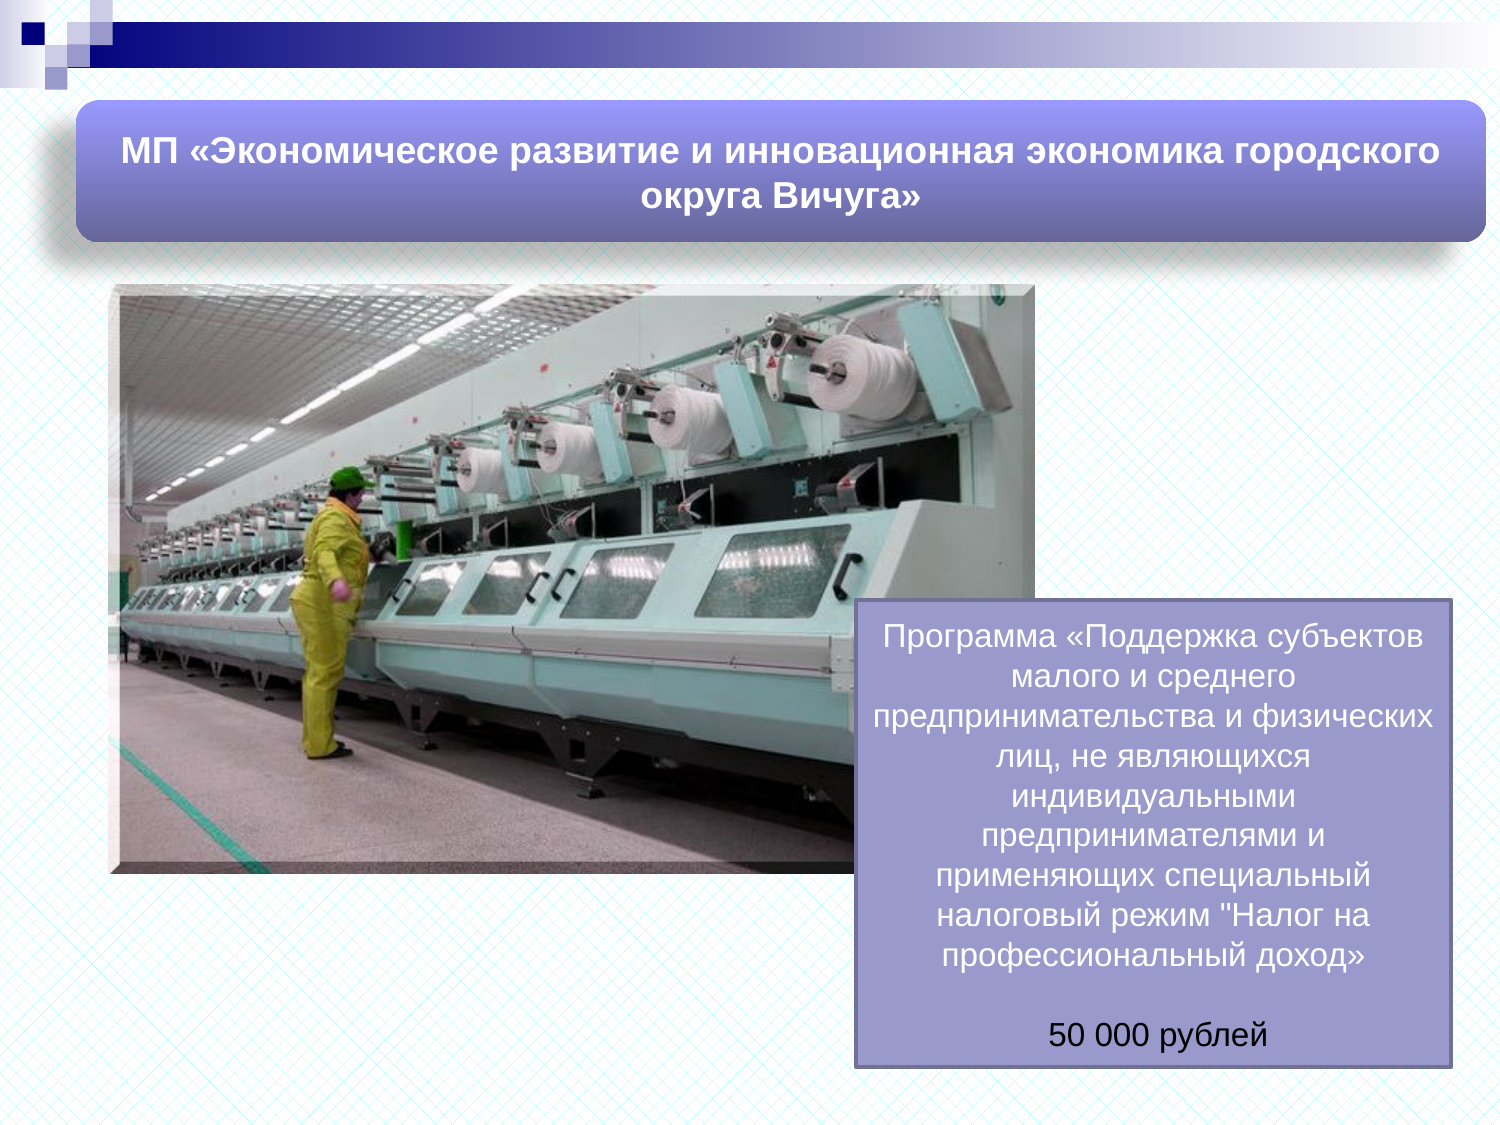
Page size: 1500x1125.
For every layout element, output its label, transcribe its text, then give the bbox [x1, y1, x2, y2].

text_box Программа «Поддержка субъектов малого и среднего предпринимательства и физических лиц, не являющихся индивидуальными предпринимателями и применяющих специальный налоговый режим "Налог на профессиональный доход» 50 000 рублей [854, 598, 1453, 1069]
text_box МП «Экономическое развитие и инновационная экономика городского округа Вичуга» [76, 99, 1487, 243]
picture [108, 284, 1035, 874]
